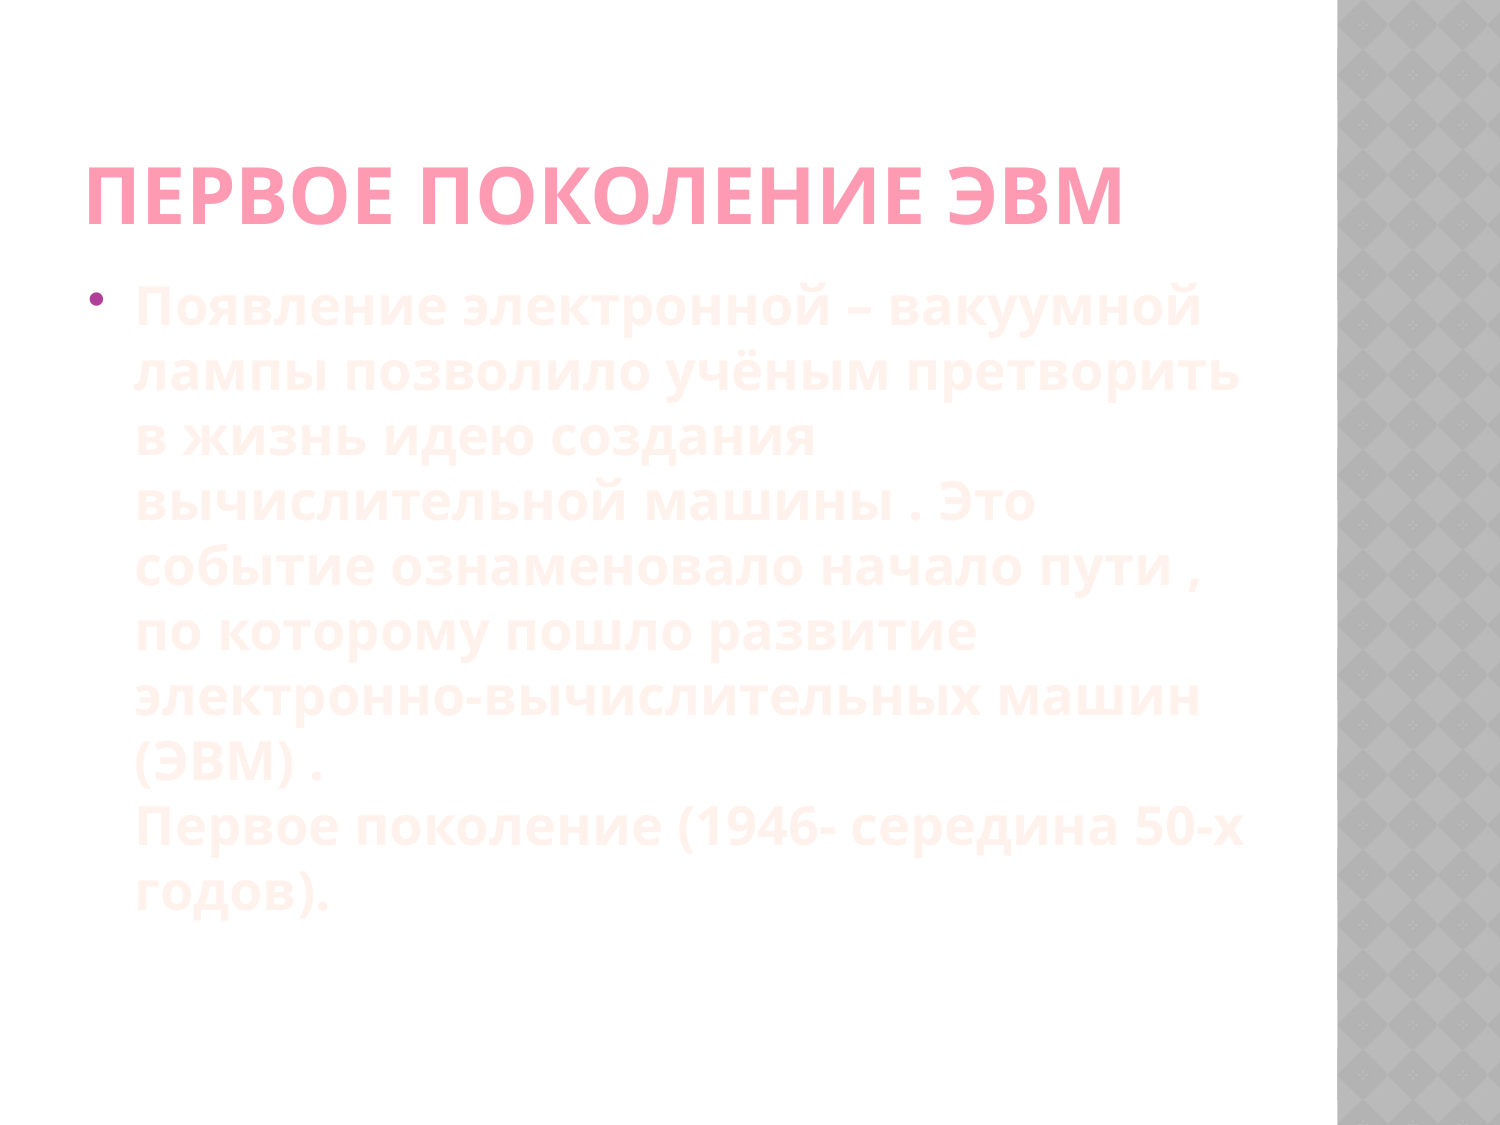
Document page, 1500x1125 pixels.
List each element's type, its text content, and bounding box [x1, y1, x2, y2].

title ПЕРВОЕ ПОКОЛЕНИЕ ЭВМ [75, 52, 1263, 240]
list Появление электронной – вакуумной лампы позволило учёным претворить в жизнь идею создания вычислительной машины . Это событие ознаменовало начало пути , по которому пошло развитие электронно-вычислительных машин (ЭВМ) . Первое поколение (1946- середина 50-х годов). [75, 264, 1263, 1059]
